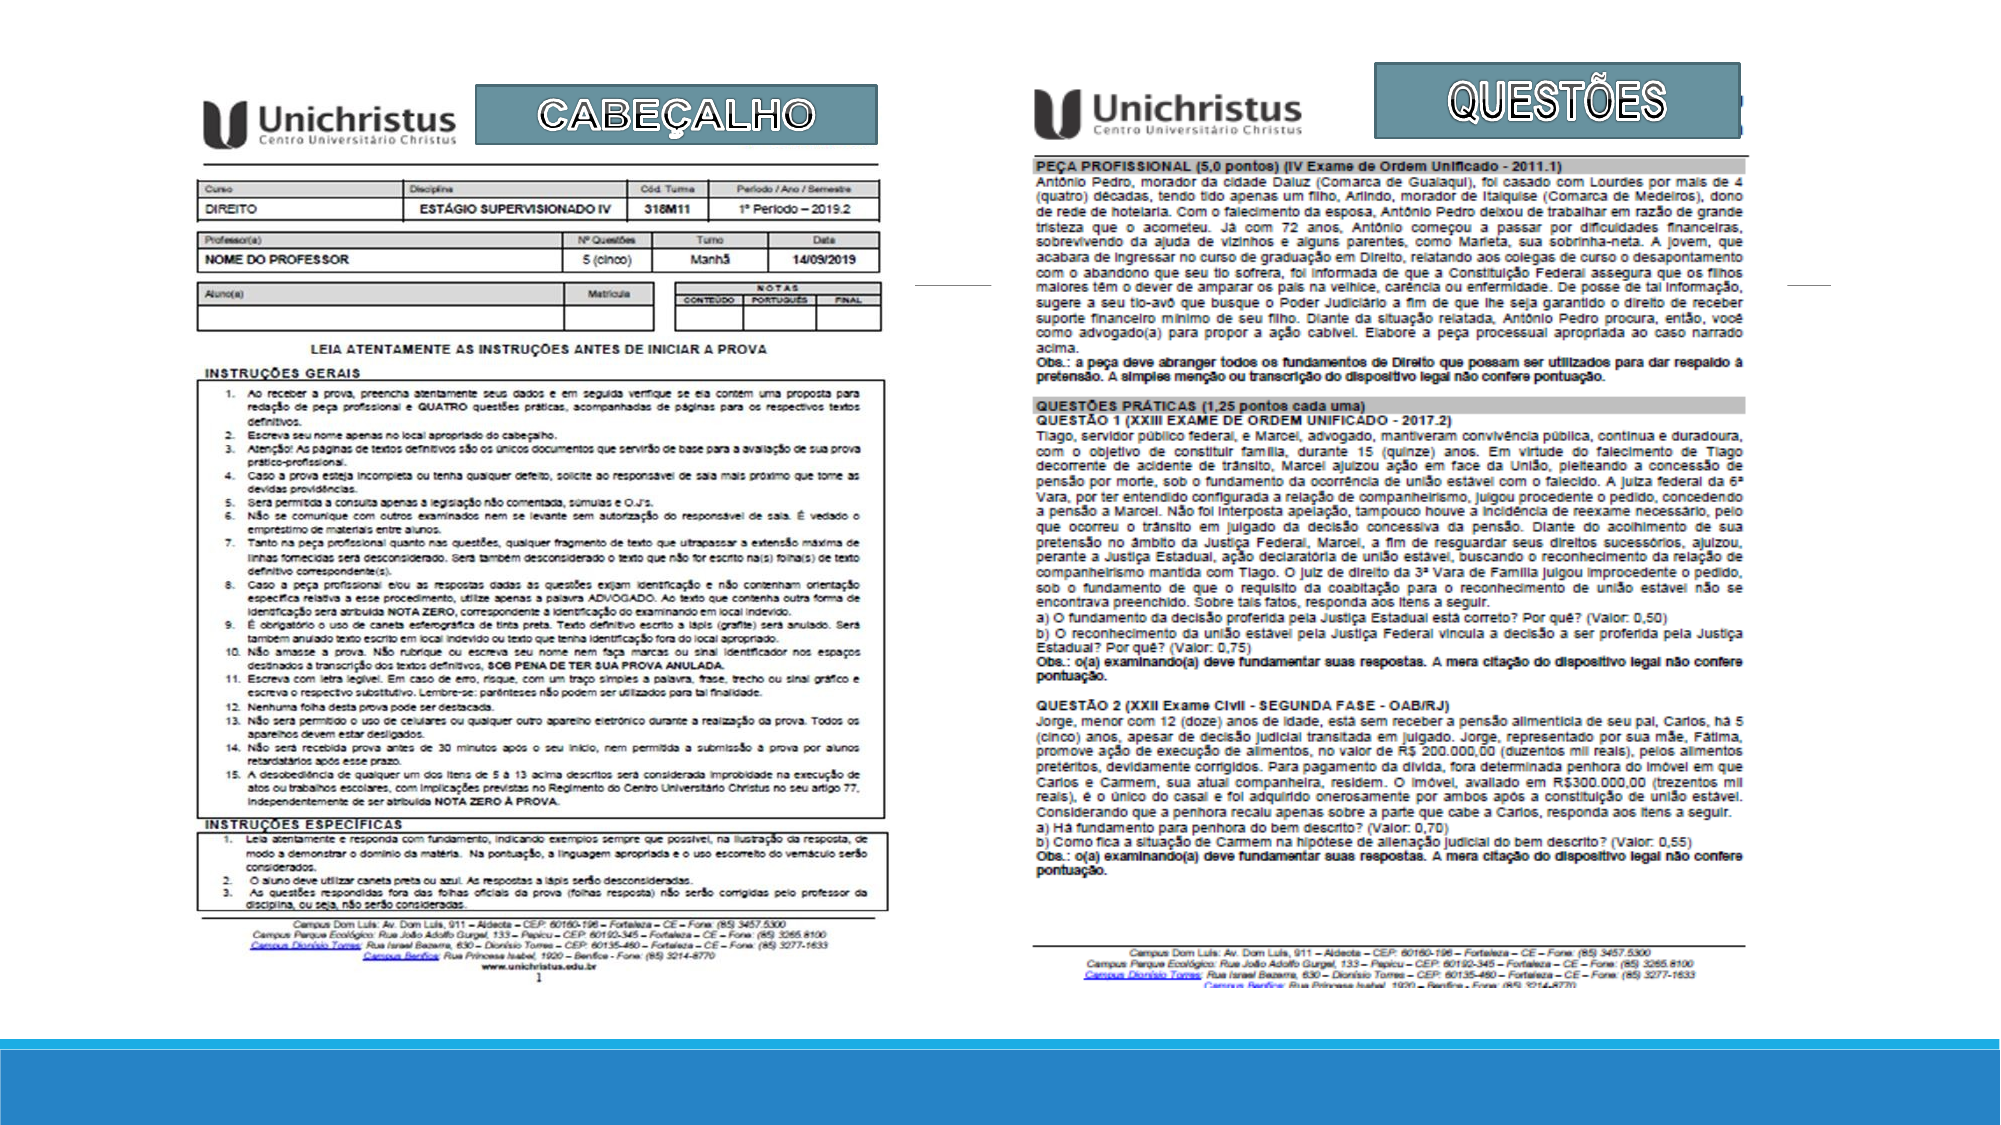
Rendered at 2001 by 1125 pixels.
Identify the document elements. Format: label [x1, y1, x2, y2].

text_box [162, 62, 915, 1020]
text_box [991, 49, 1788, 988]
text_box [474, 74, 879, 167]
text_box [1374, 49, 1741, 167]
